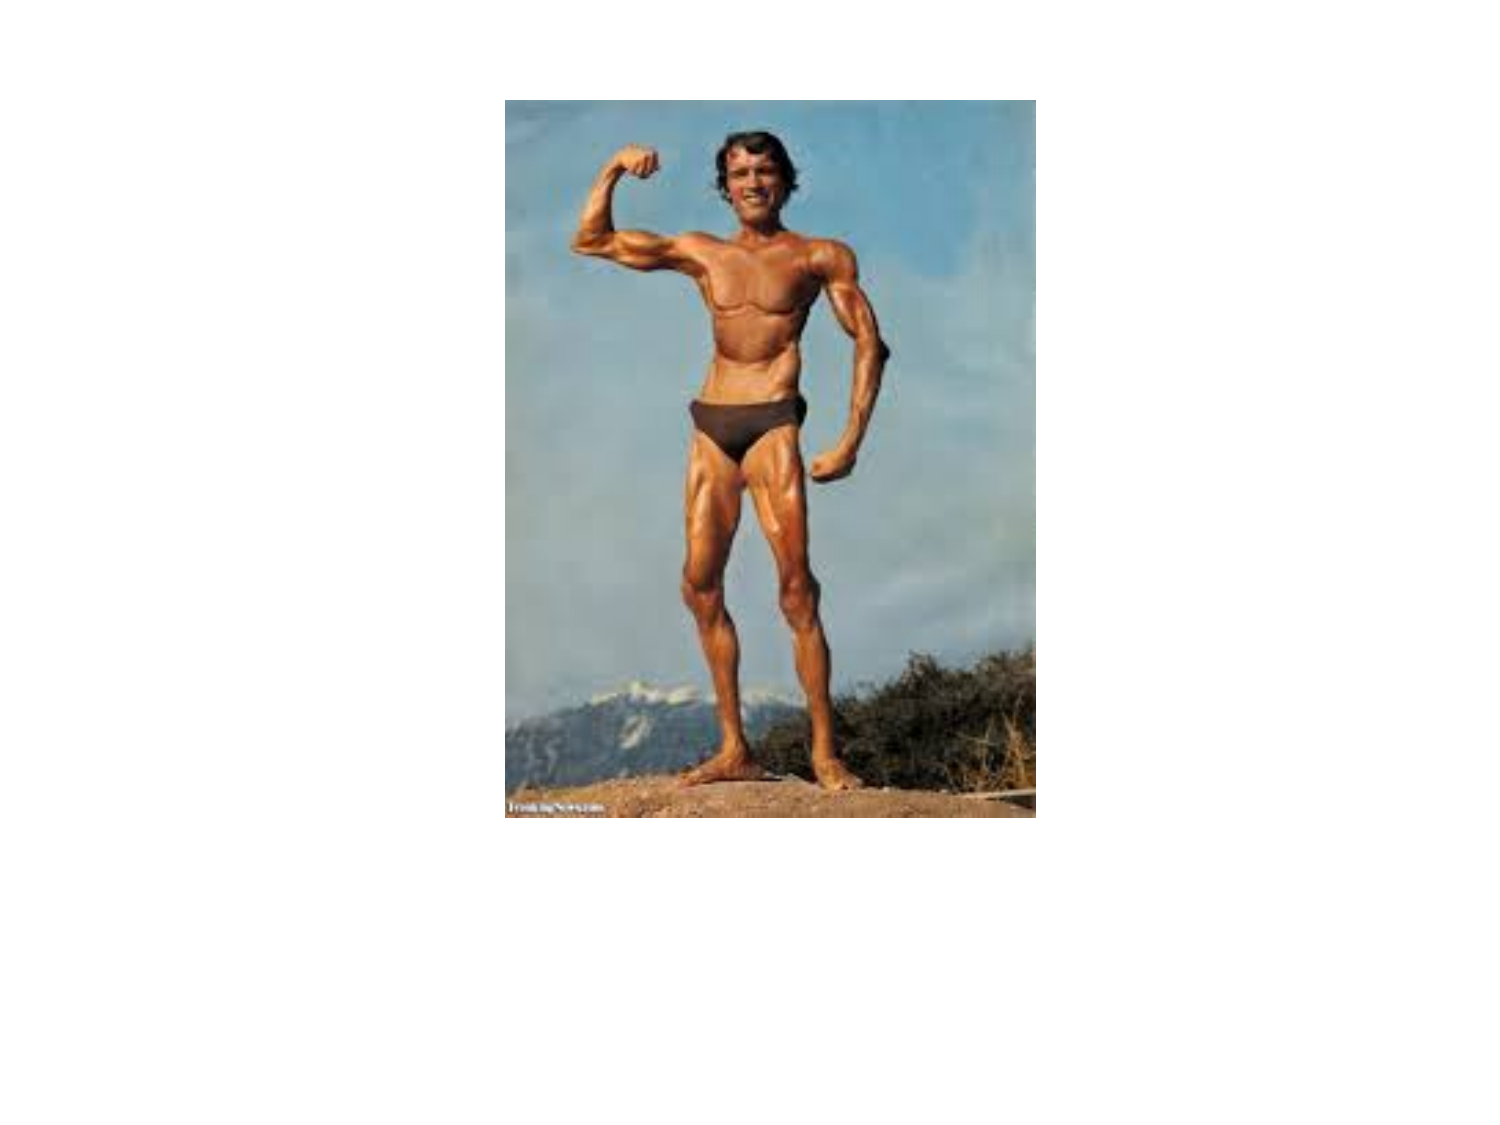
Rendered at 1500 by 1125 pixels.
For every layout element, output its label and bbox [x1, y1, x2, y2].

picture [505, 100, 1036, 818]
